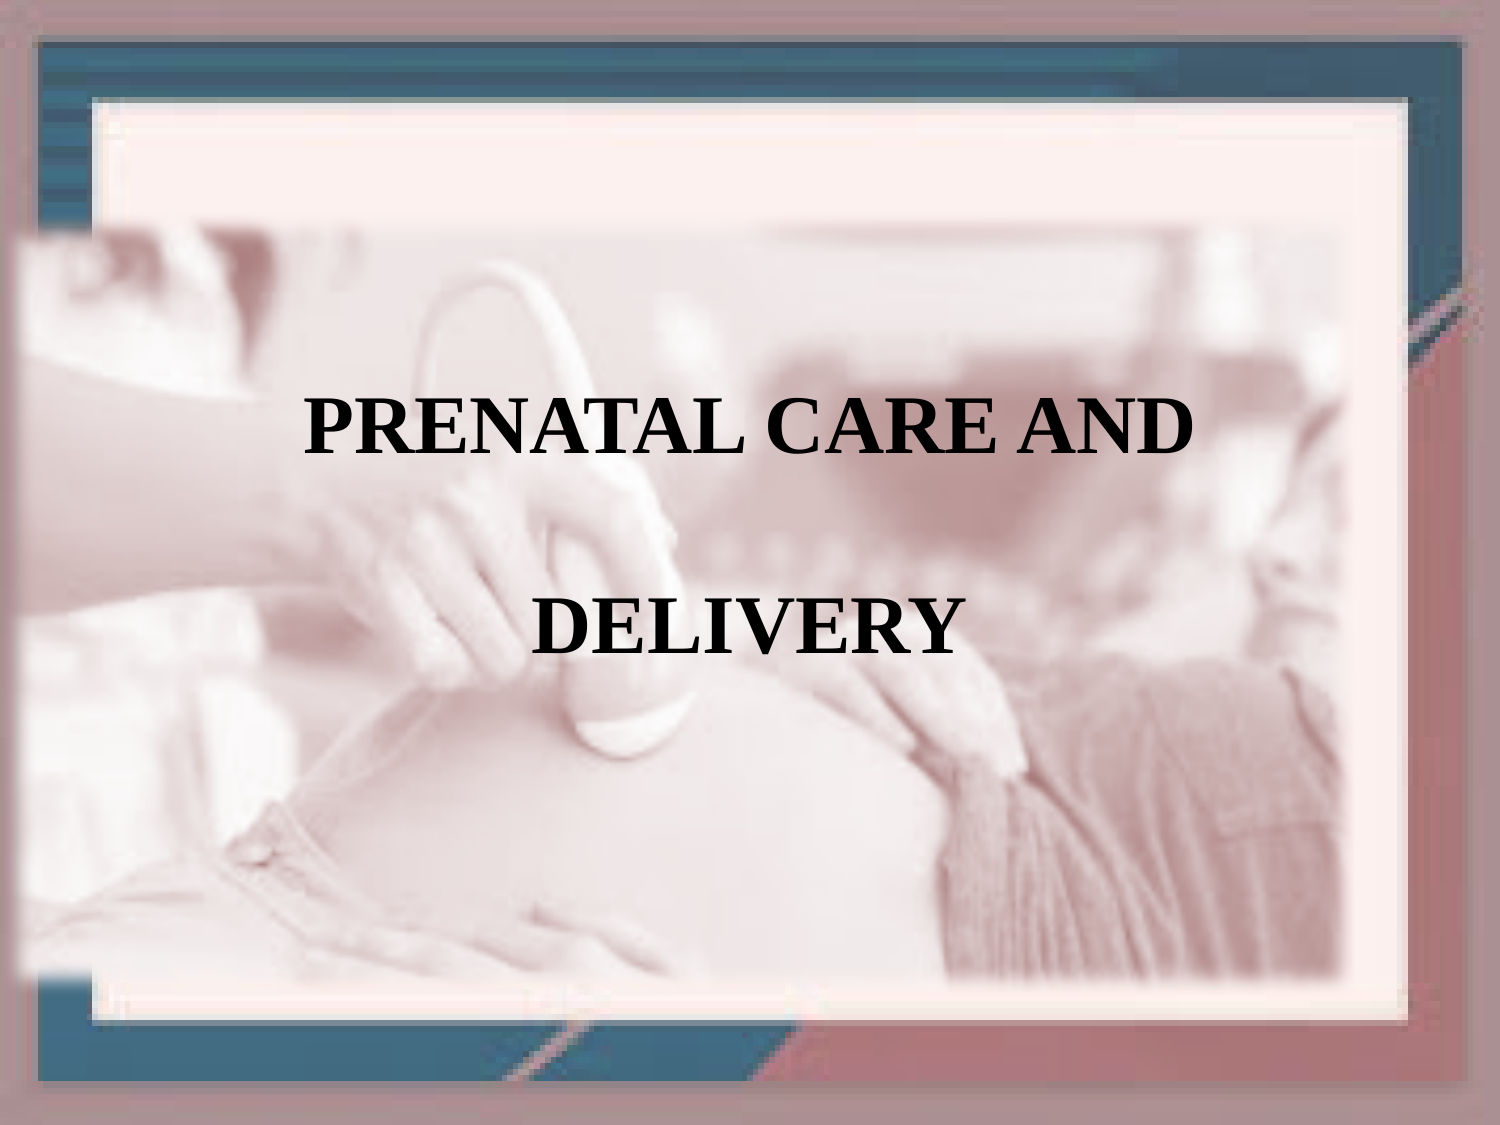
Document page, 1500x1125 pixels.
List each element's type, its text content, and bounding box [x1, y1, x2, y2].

picture [0, 212, 1360, 997]
list PRENATAL CARE AND DELIVERY [1358, 262, 1425, 1005]
